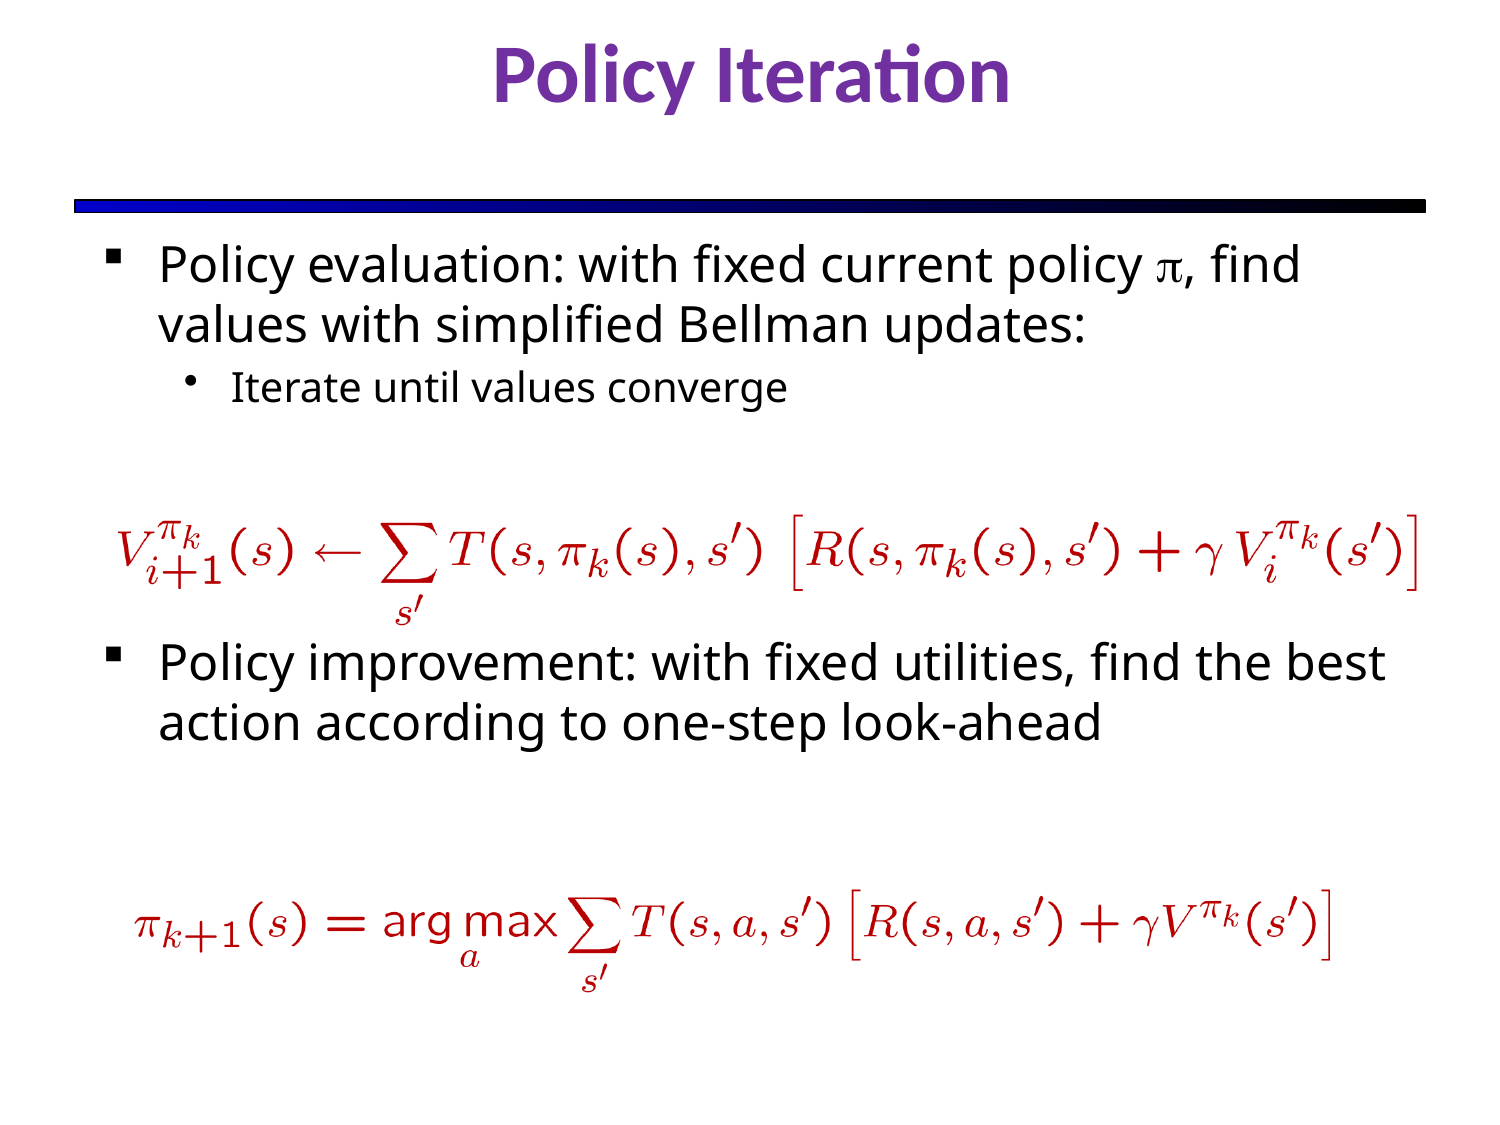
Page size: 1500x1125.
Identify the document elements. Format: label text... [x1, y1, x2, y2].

picture [132, 887, 1331, 993]
title Policy Iteration [50, 12, 1463, 125]
list Policy evaluation: with fixed current policy π, find values with simplified Bellman updates: Iterate until values converge Policy improvement: with fixed utilities, find the best action according to one-step look-ahead [87, 224, 1413, 1013]
text_box [74, 199, 1425, 213]
picture [116, 512, 1417, 626]
